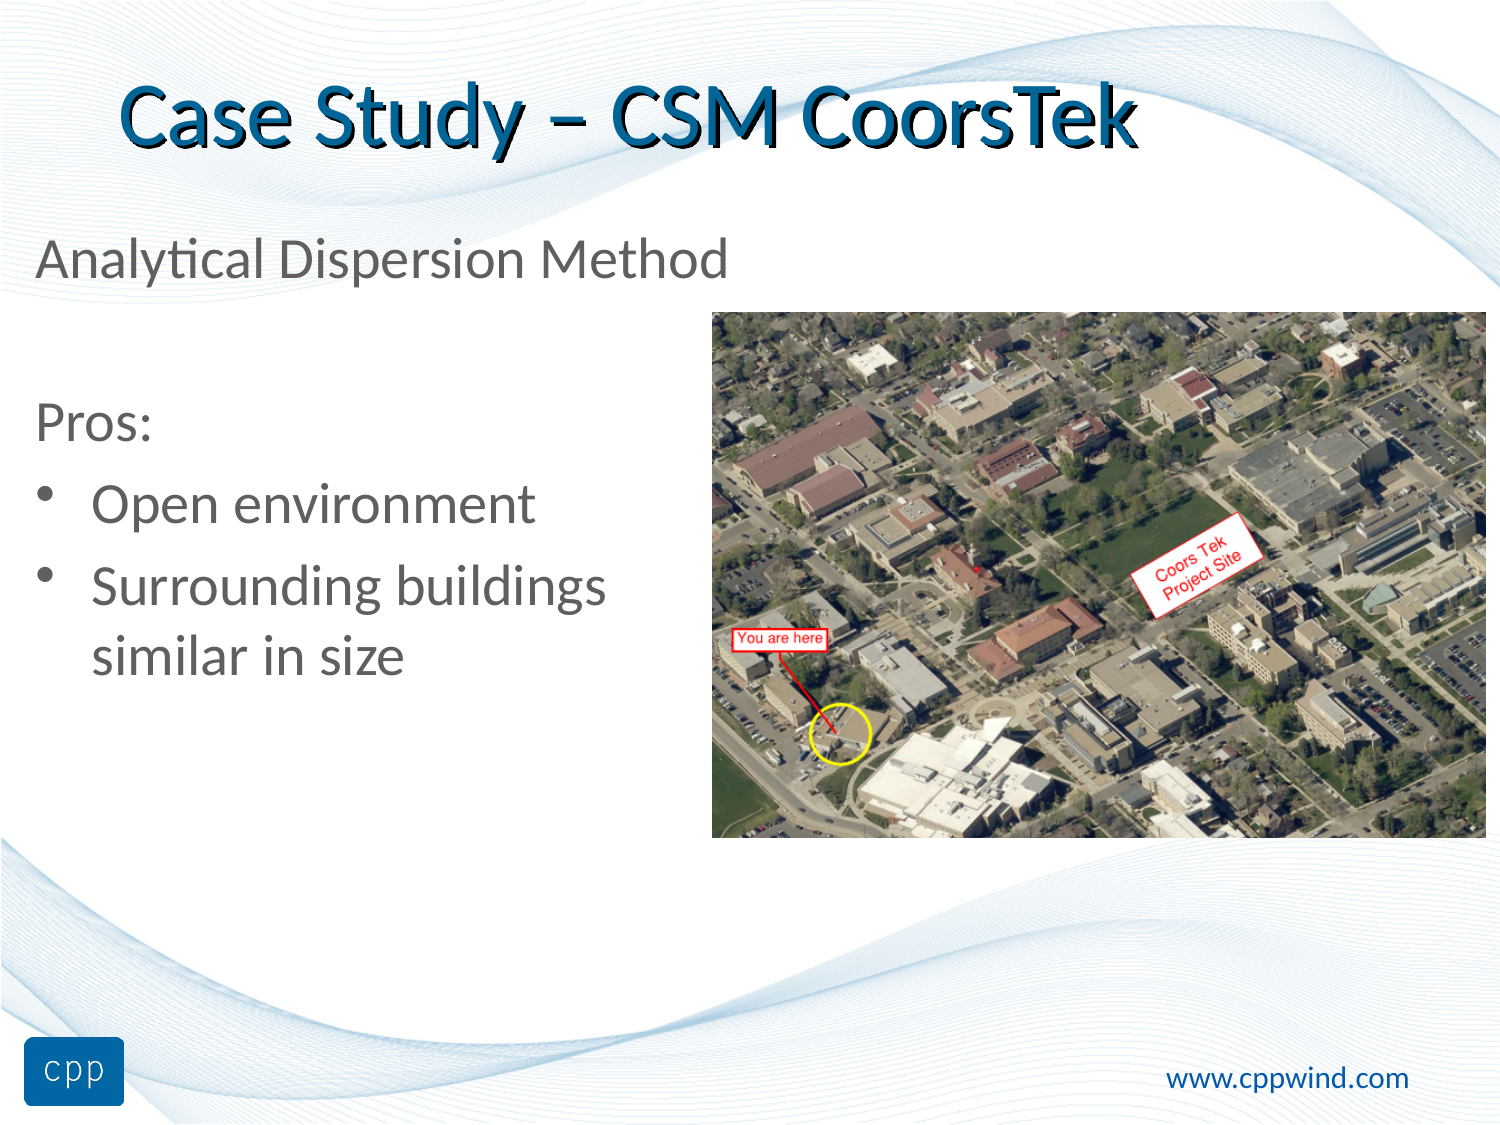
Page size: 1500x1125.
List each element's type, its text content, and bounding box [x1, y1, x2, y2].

title Case Study – CSM CoorsTek [103, 0, 1397, 218]
list Analytical Dispersion Method Pros: Open environment Surrounding buildings similar in size [20, 212, 750, 956]
picture [0, 0, 1500, 1125]
